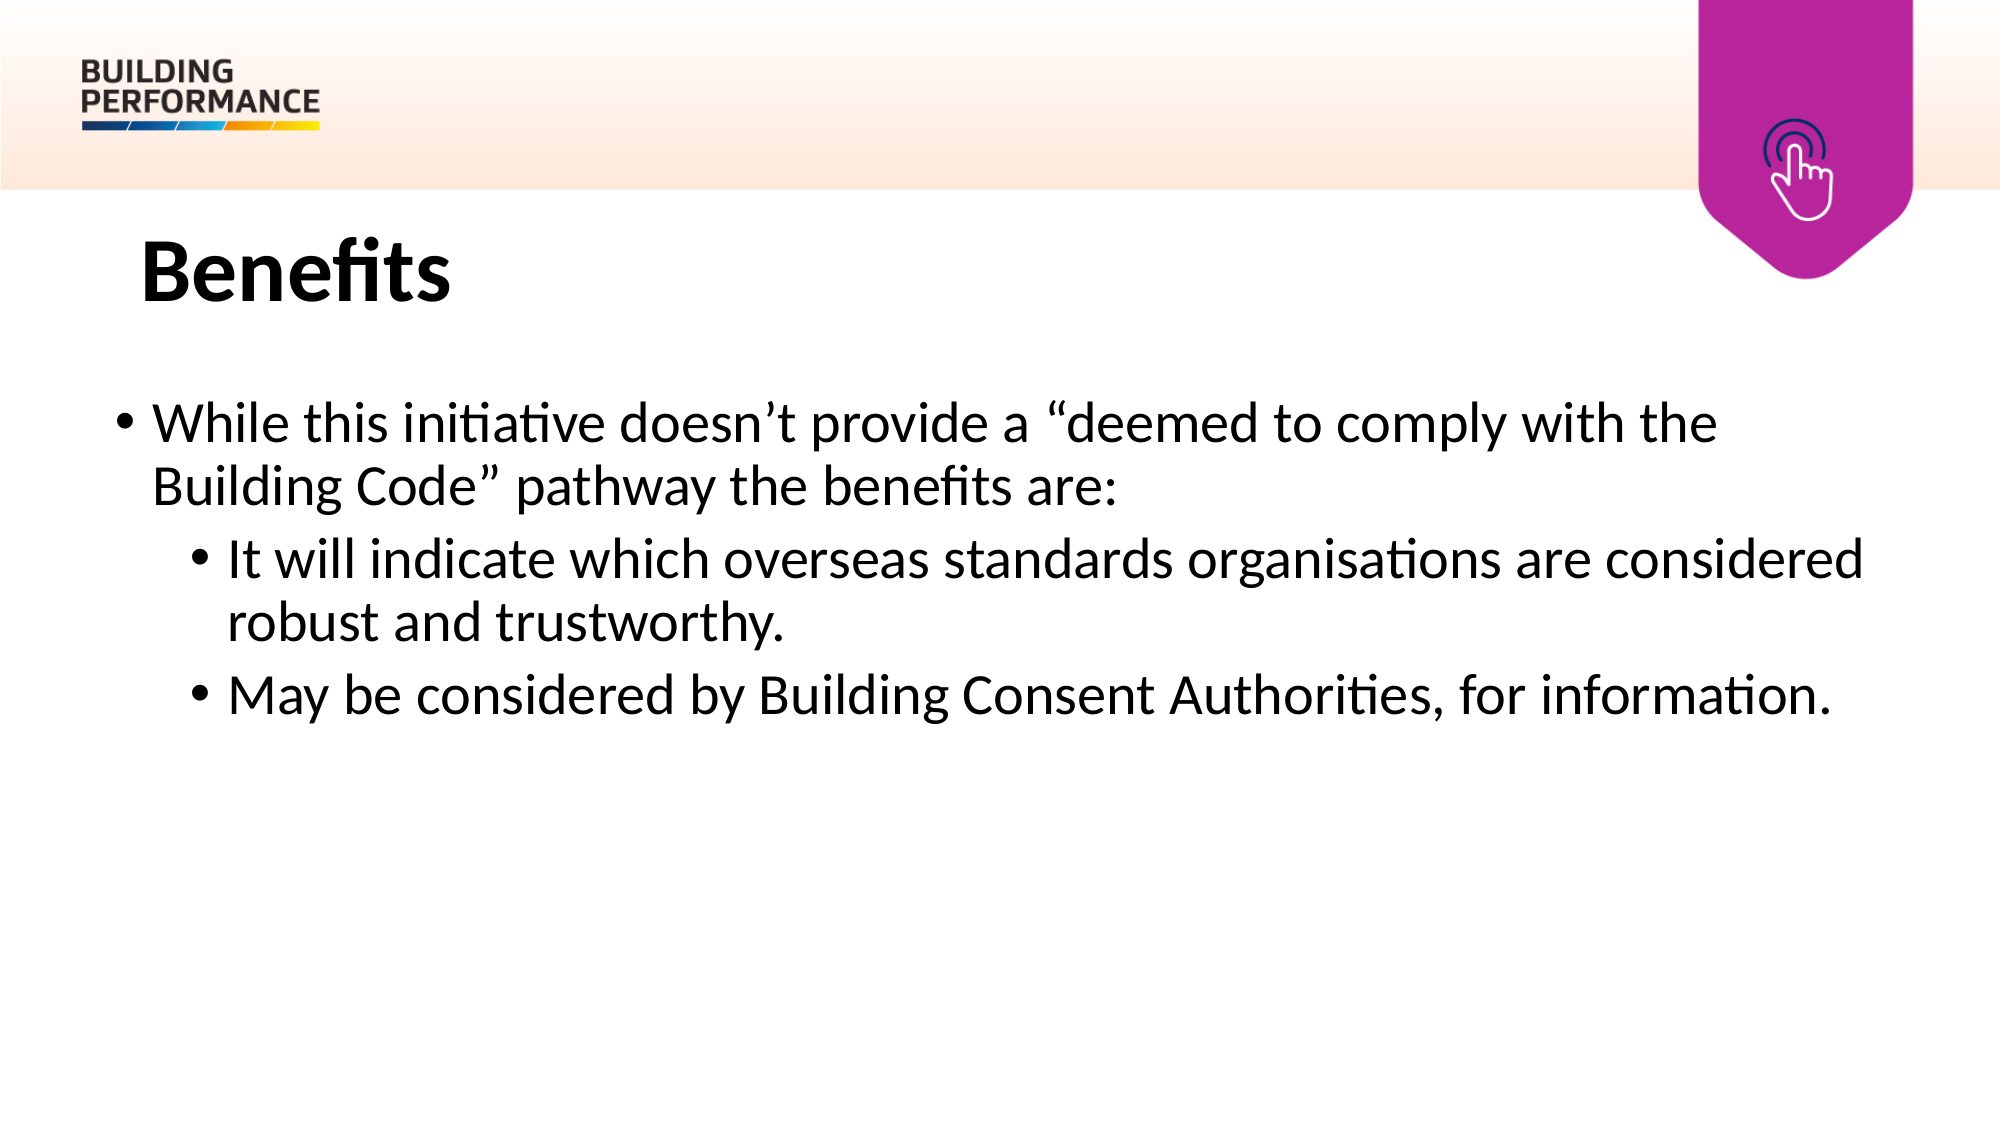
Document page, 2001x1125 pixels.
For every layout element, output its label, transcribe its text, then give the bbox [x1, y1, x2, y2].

text_box Benefits [125, 215, 500, 332]
text_box While this initiative doesn’t provide a “deemed to comply with the Building Code” pathway the benefits are: It will indicate which overseas standards organisations are considered robust and trustworthy. May be considered by Building Consent Authorities, for information. [99, 385, 1900, 969]
picture [0, 0, 2000, 1125]
